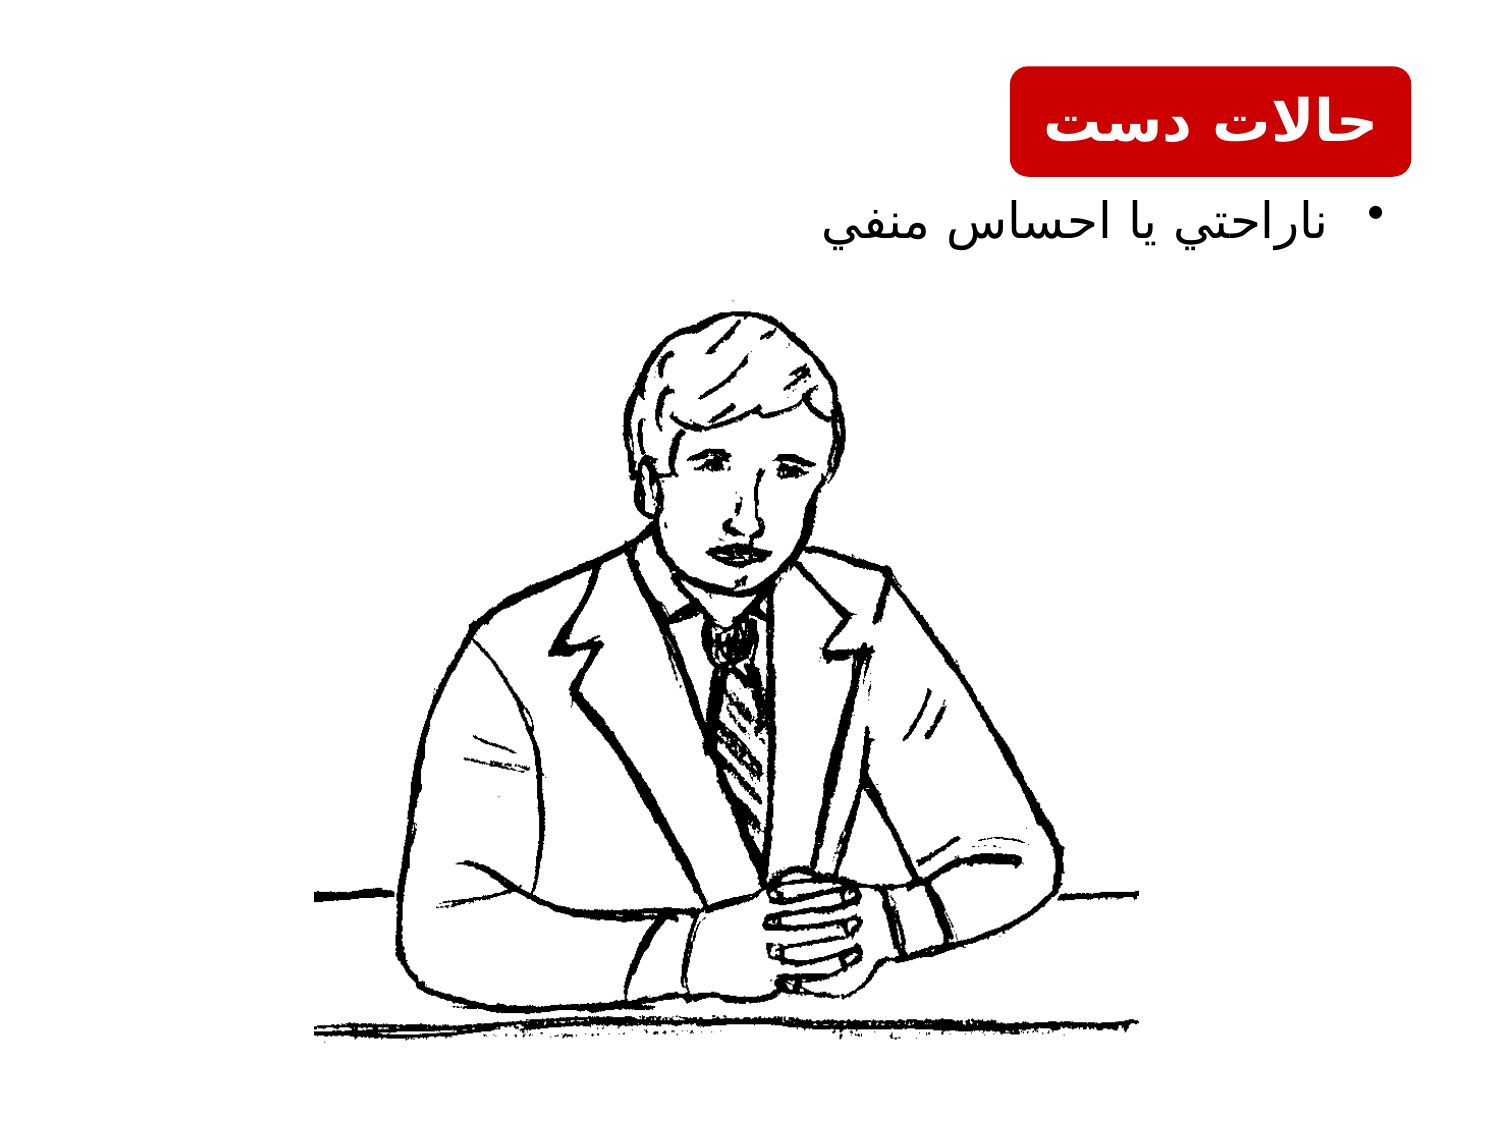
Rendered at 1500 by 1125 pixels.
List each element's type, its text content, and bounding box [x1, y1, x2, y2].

text_box حالات دست [1009, 66, 1412, 177]
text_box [312, 287, 1142, 1066]
text_box ناراحتي يا احساس منفي [135, 180, 1400, 279]
